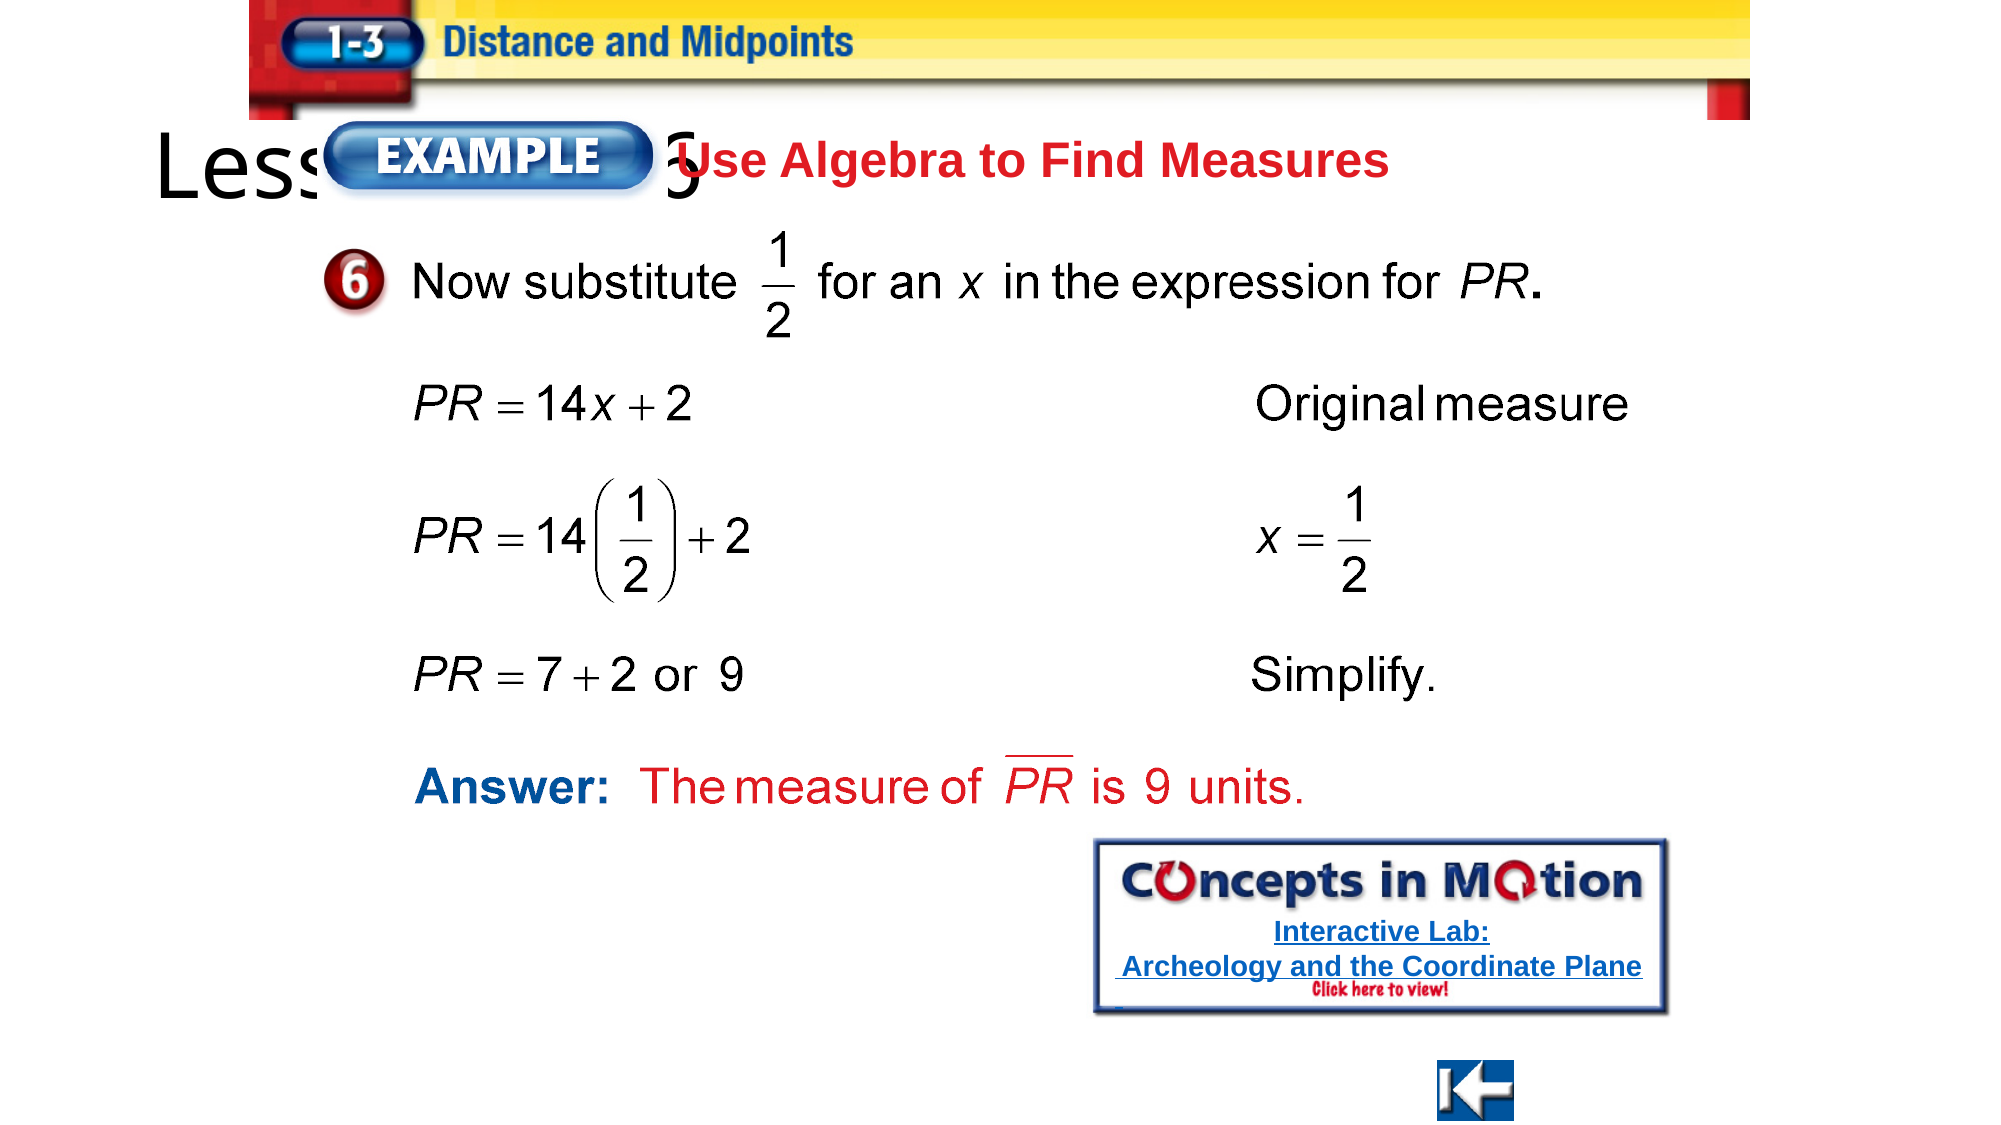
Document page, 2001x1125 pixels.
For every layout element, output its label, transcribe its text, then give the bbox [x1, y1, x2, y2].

picture [249, 0, 1750, 206]
text_box Use Algebra to Find Measures [668, 121, 1725, 196]
picture [406, 473, 1653, 610]
picture [406, 219, 1653, 350]
picture [318, 245, 394, 321]
picture [1437, 1060, 1514, 1122]
picture [406, 369, 1653, 451]
picture [406, 634, 1653, 718]
title Lesson 3 Ex6 [137, 59, 1863, 278]
picture [406, 745, 1677, 1019]
